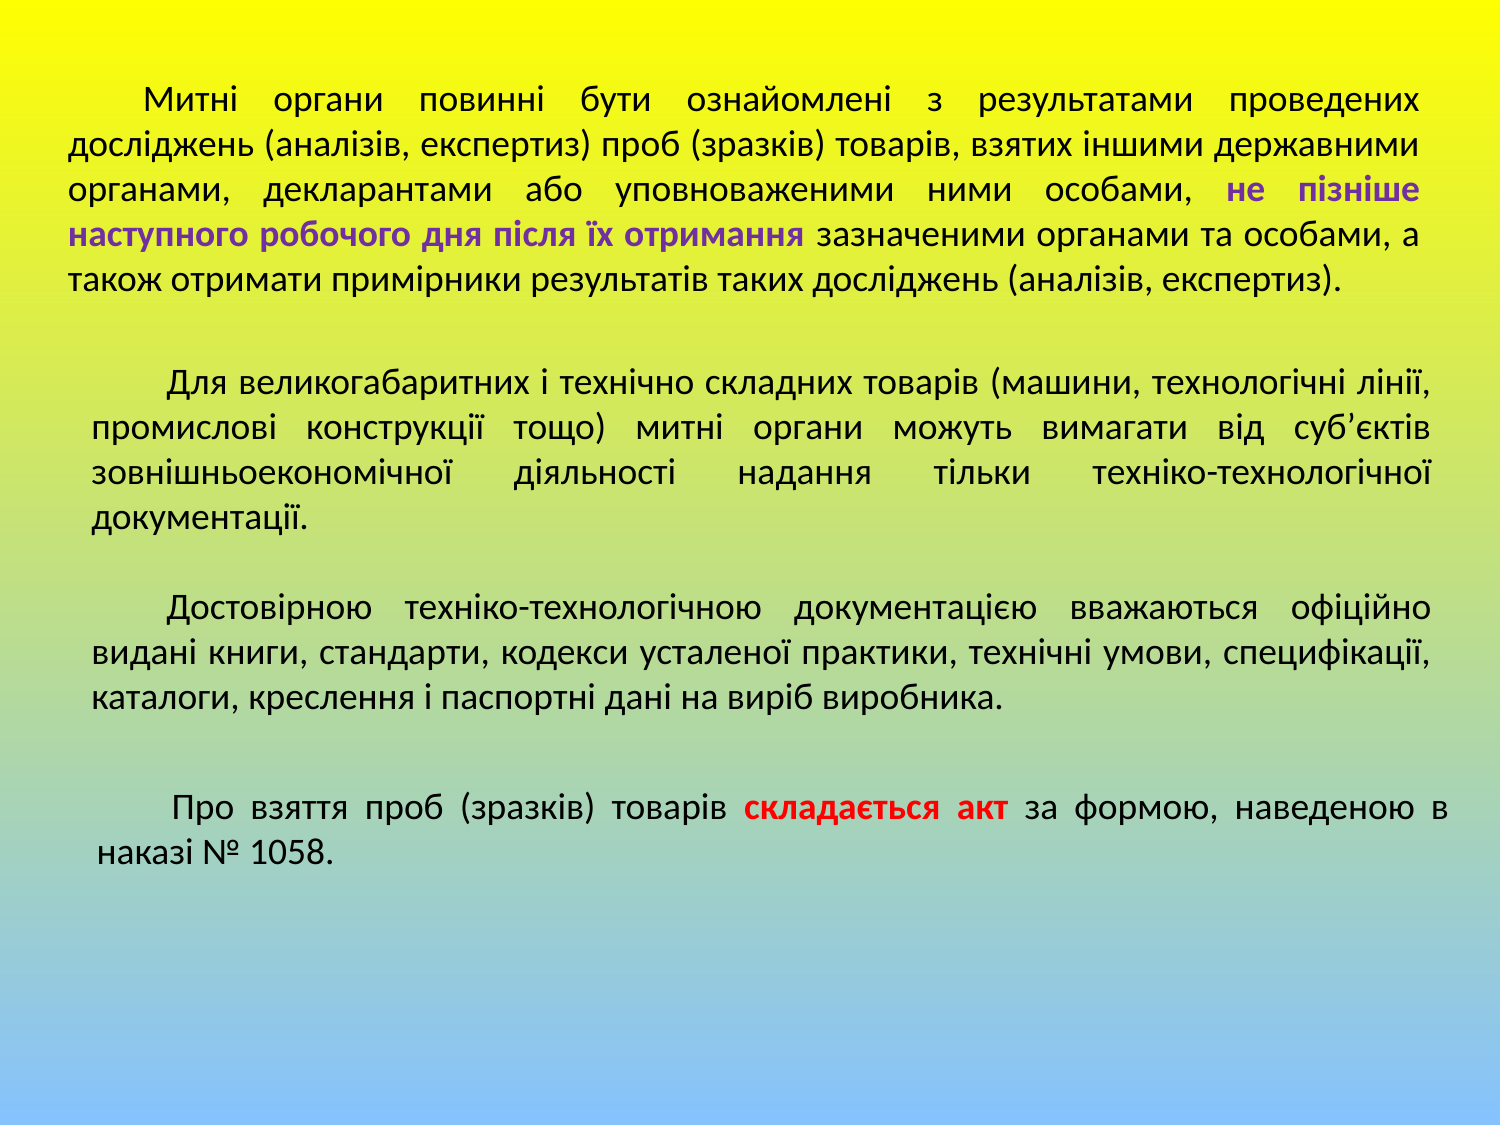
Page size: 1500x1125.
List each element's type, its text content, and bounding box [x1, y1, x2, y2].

text_box Для великогабаритних і технічно складних товарів (машини, технологічні лінії, промислові конструкції тощо) митні органи можуть вимагати від суб’єктів зовнішньоекономічної діяльності надання тільки техніко-технологічної документації. Достовірною техніко-технологічною документацією вважаються офіційно видані книги, стандарти, кодекси усталеної практики, технічні умови, специфікації, каталоги, креслення і паспортні дані на виріб виробника. [76, 349, 1447, 725]
text_box Митні органи повинні бути ознайомлені з результатами проведених досліджень (аналізів, експертиз) проб (зразків) товарів, взятих іншими державними органами, декларантами або уповноваженими ними особами, не пізніше наступного робочого дня після їх отримання зазначеними органами та особами, а також отримати примірники результатів таких досліджень (аналізів, експертиз). [53, 66, 1436, 307]
text_box Про взяття проб (зразків) товарів складається акт за формою, наведеною в наказі № 1058. [81, 775, 1464, 880]
